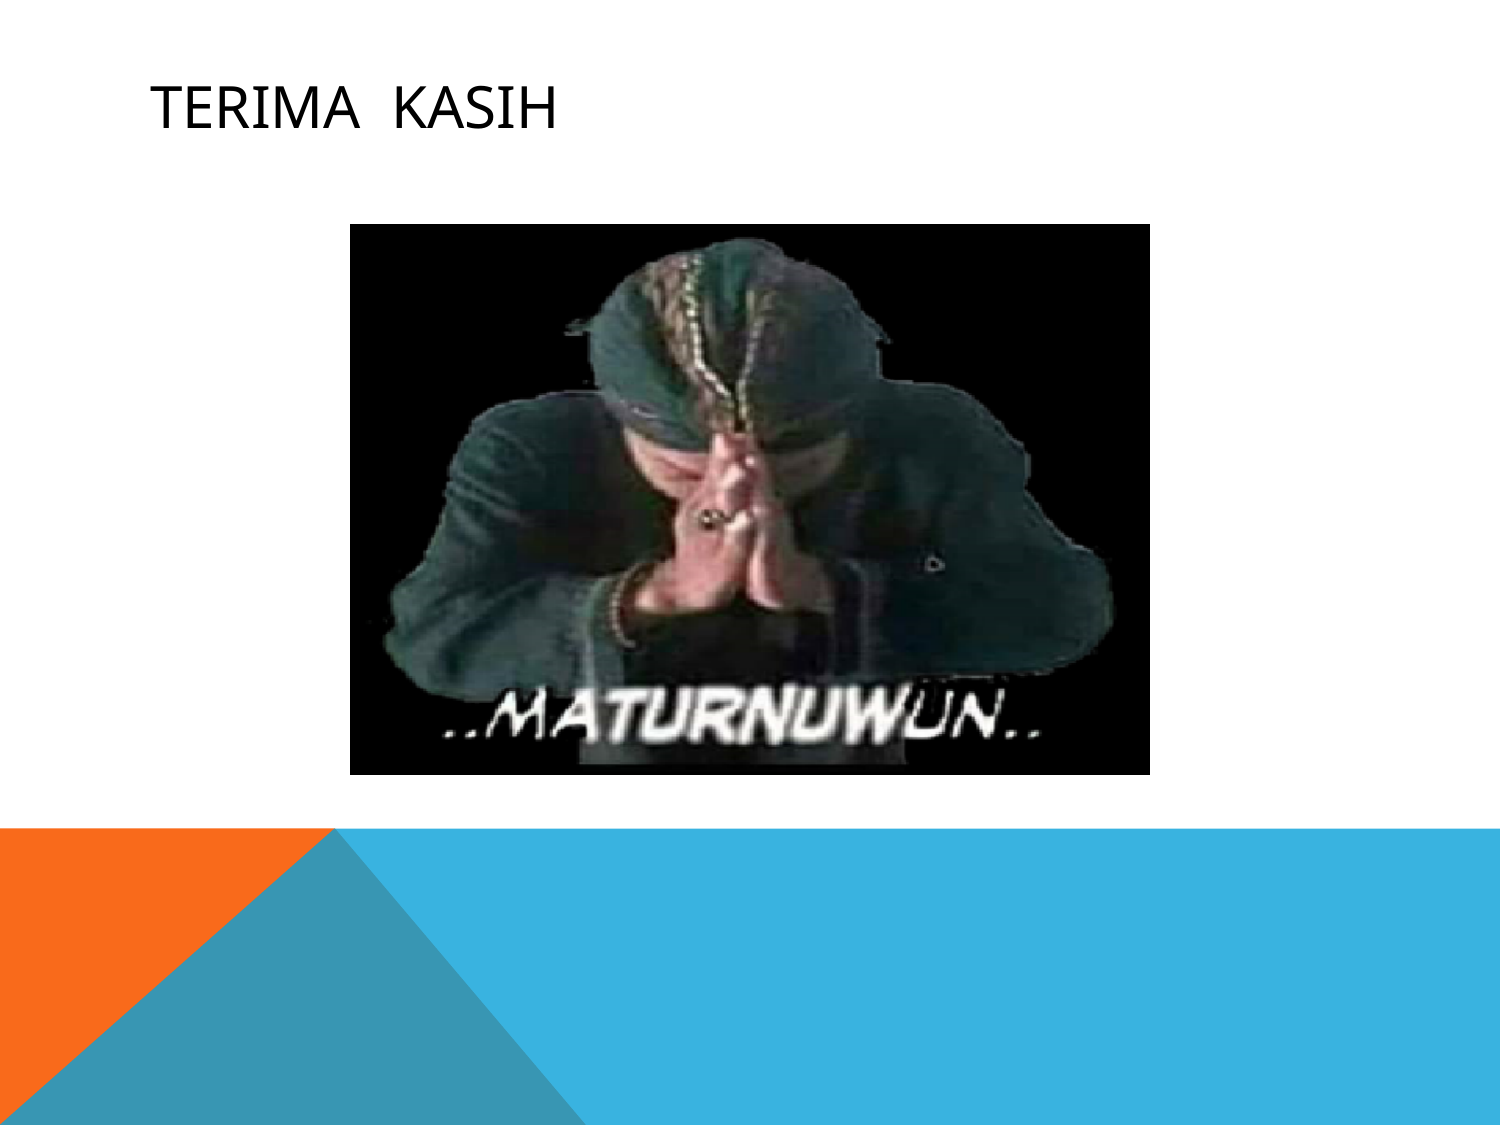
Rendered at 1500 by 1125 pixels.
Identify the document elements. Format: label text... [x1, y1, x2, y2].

title Terima kasih [135, 60, 1369, 150]
picture [349, 224, 1151, 776]
